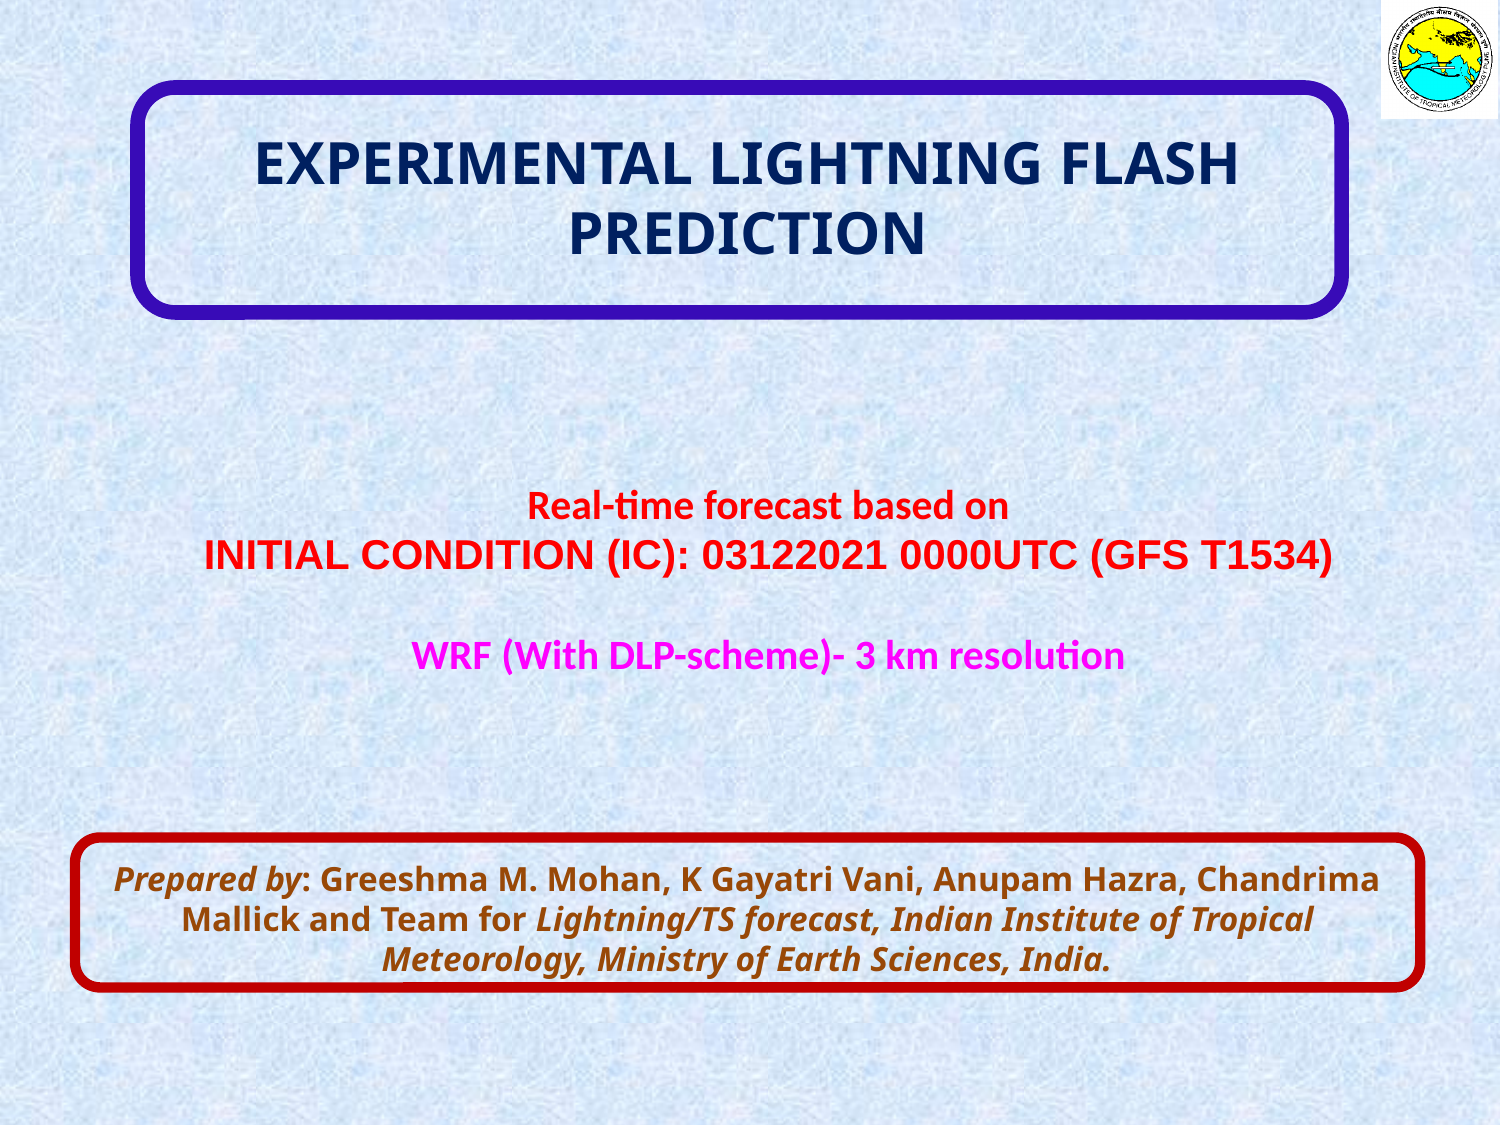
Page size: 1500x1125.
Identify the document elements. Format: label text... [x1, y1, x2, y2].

text_box Real-time forecast based on INITIAL CONDITION (IC): 03122021 0000UTC (GFS T1534) WRF (With DLP-scheme)- 3 km resolution [87, 470, 1450, 686]
picture [0, 0, 1500, 1125]
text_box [137, 87, 1357, 313]
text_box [62, 837, 1433, 988]
